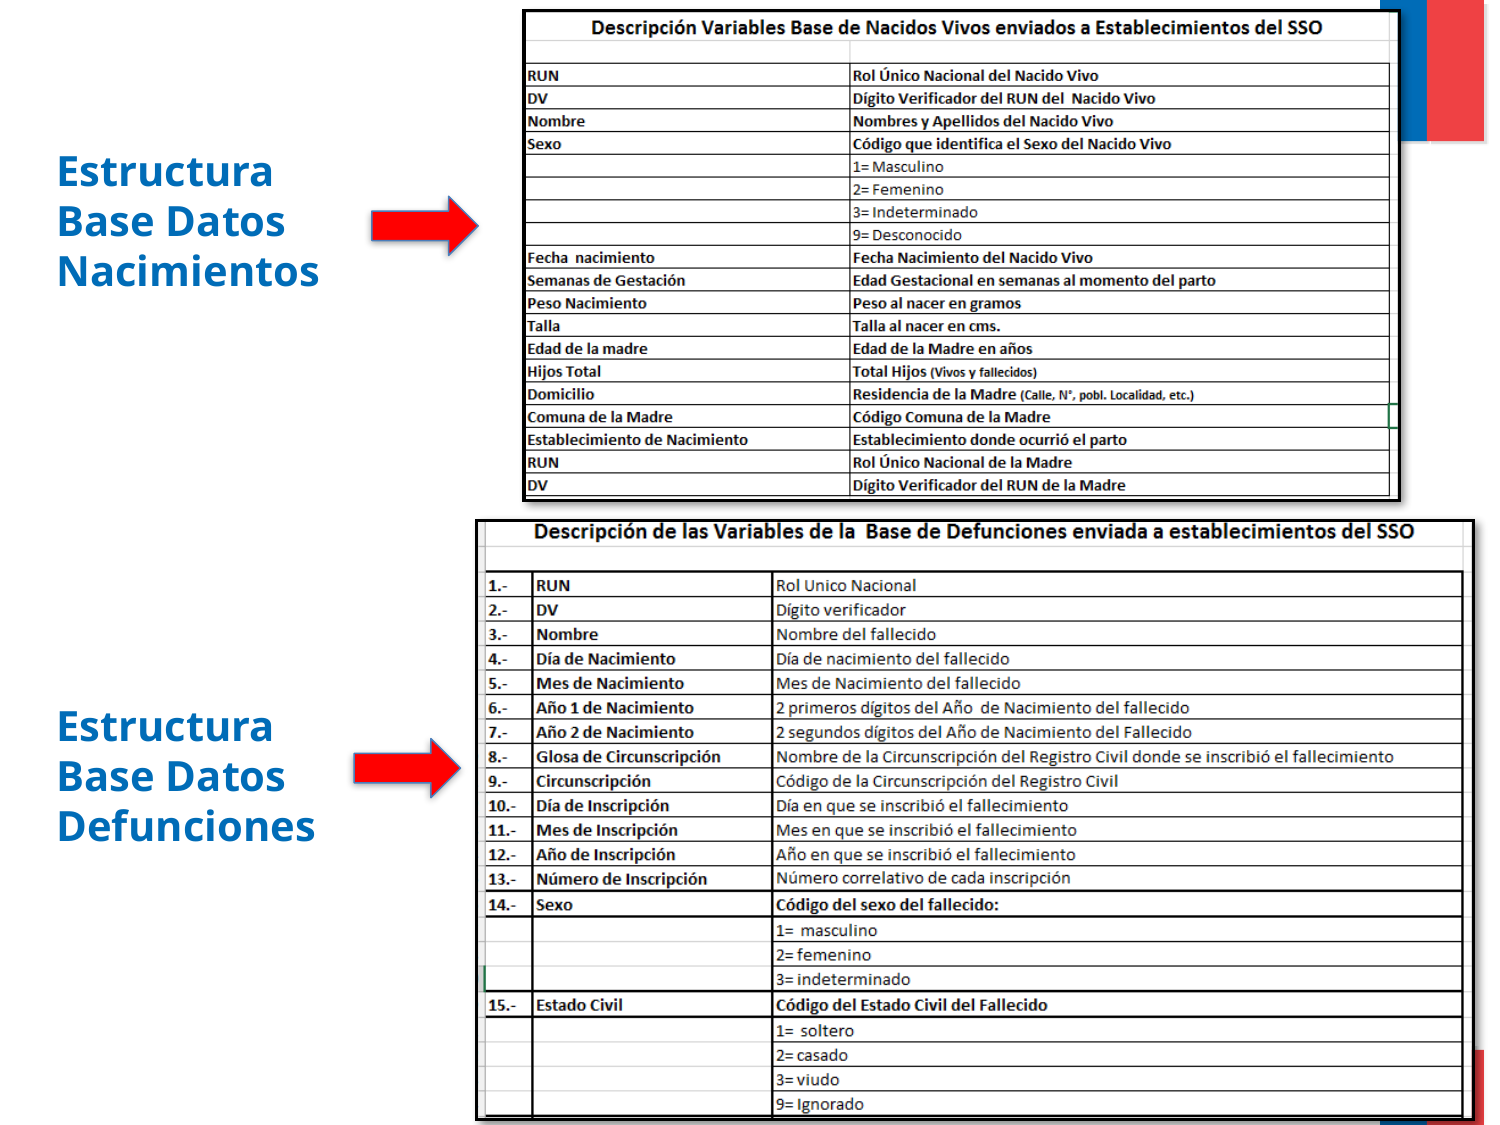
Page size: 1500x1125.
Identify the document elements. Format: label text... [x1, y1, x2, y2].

text_box [371, 195, 479, 257]
picture [478, 521, 1472, 1118]
text_box Estructura Base Datos Defunciones [41, 692, 408, 894]
text_box [353, 737, 462, 799]
picture [525, 11, 1398, 499]
title Estructura Base Datos Nacimientos [41, 136, 408, 339]
